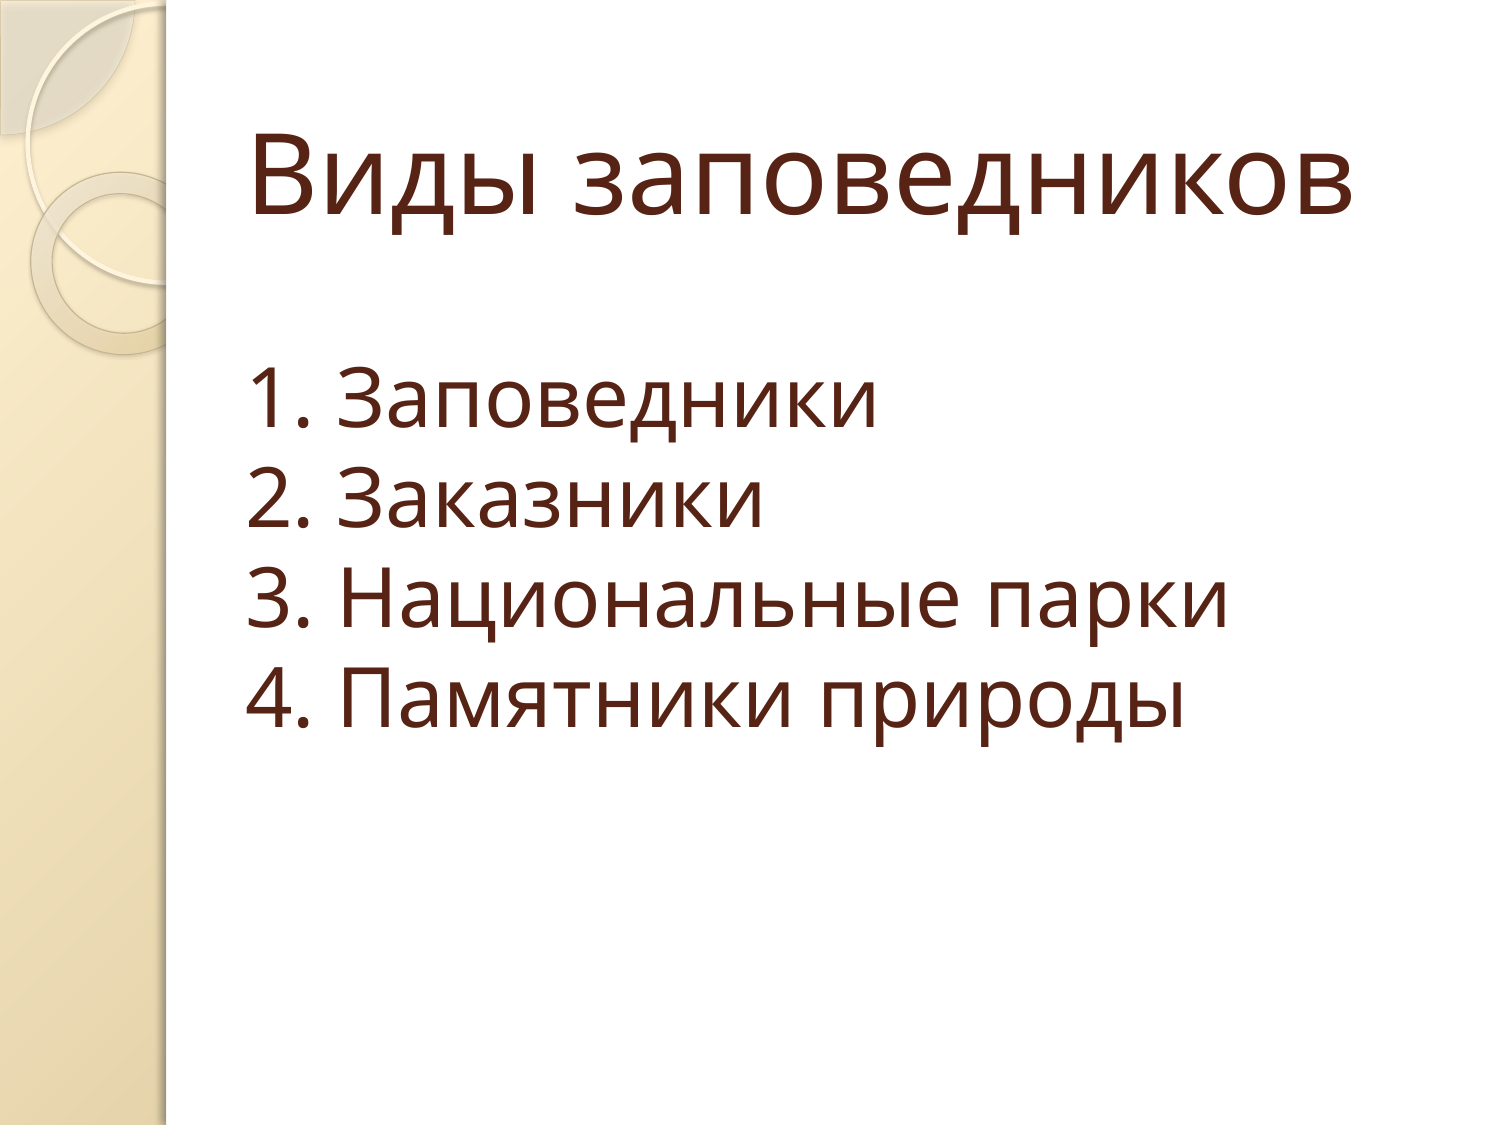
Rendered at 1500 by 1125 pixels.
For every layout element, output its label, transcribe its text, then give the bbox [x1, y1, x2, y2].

title Виды заповедников 1. Заповедники 2. Заказники 3. Национальные парки 4. Памятники природы [230, 30, 1461, 915]
